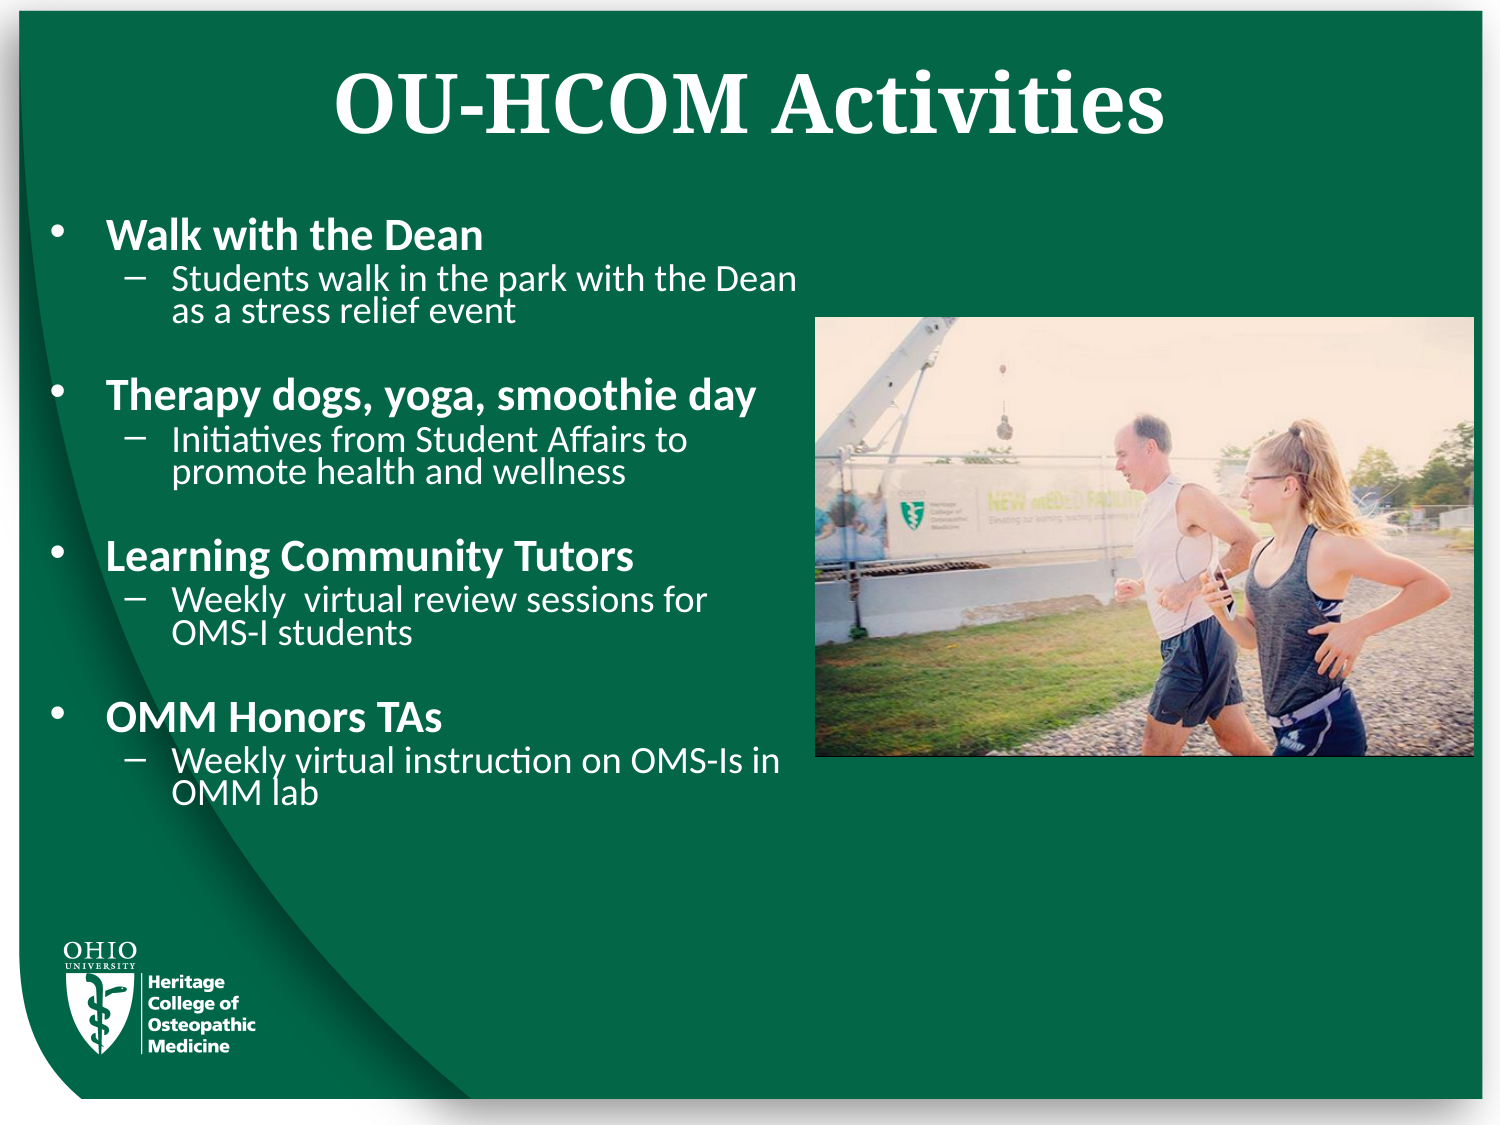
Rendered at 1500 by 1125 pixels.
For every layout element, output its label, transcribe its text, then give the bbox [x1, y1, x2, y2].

picture [0, 0, 1500, 1125]
list Walk with the Dean Students walk in the park with the Dean as a stress relief event Therapy dogs, yoga, smoothie day Initiatives from Student Affairs to promote health and wellness Learning Community Tutors Weekly virtual review sessions for OMS-I students OMM Honors TAs Weekly virtual instruction on OMS-Is in OMM lab [34, 211, 816, 863]
title OU-HCOM Activities [75, 48, 1425, 152]
